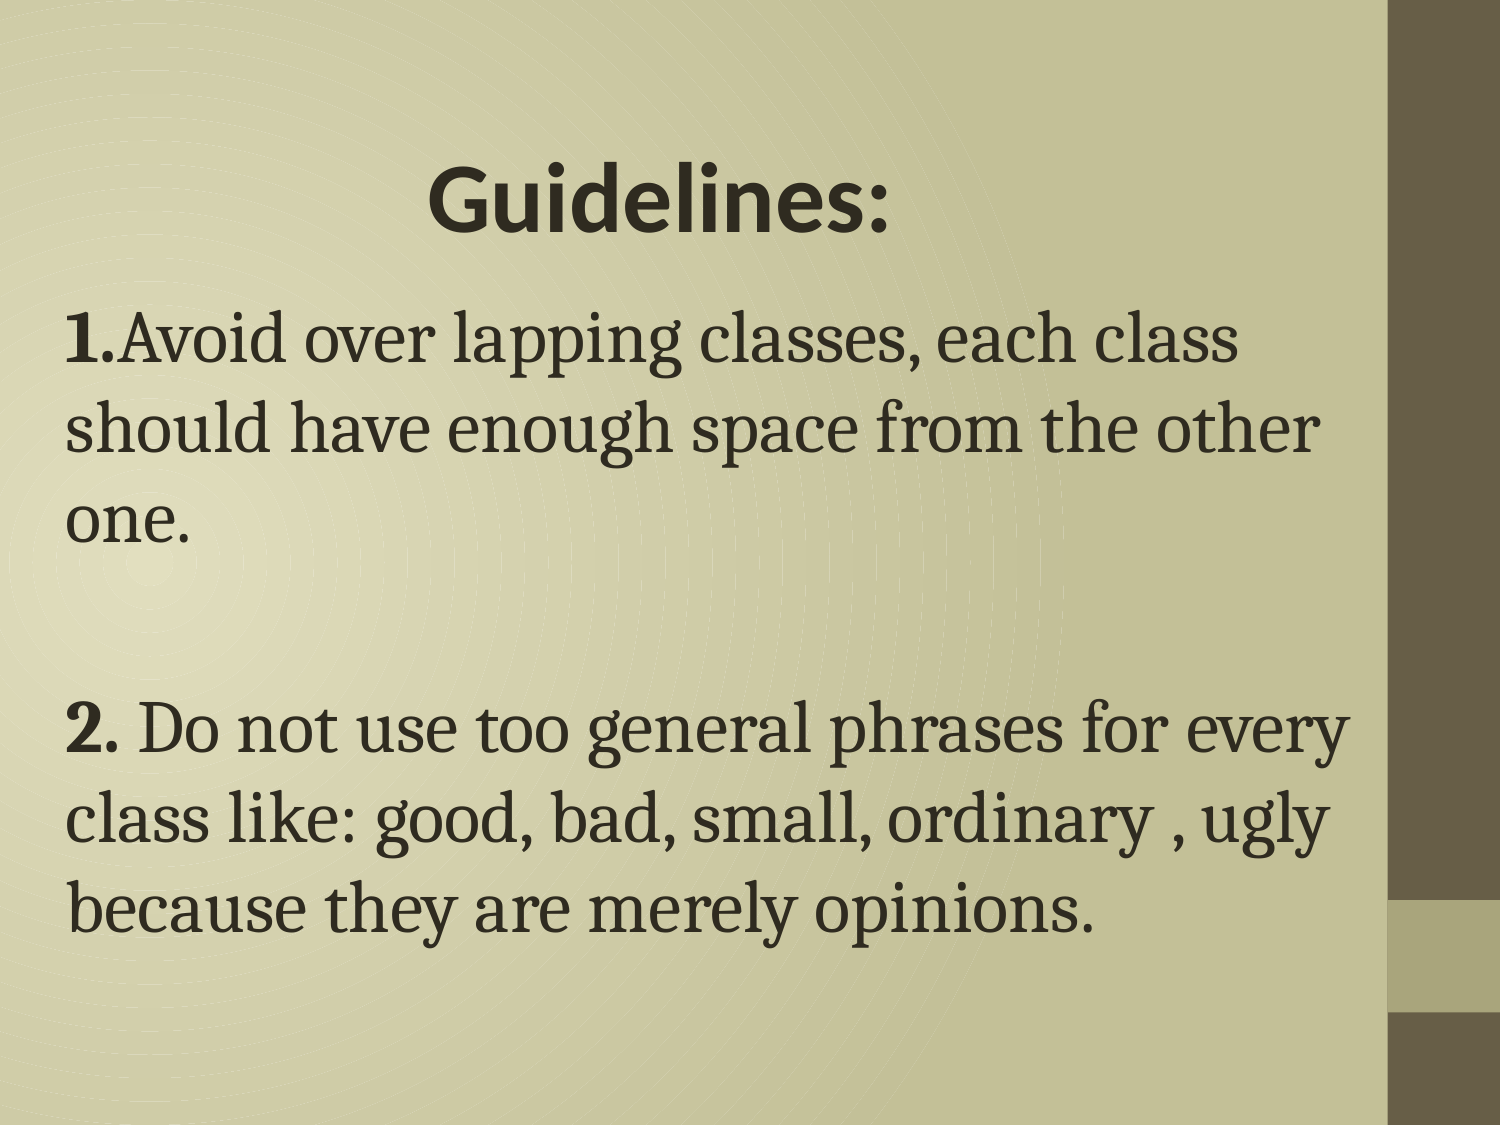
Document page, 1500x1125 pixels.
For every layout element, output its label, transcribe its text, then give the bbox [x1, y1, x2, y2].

subtitle 1.Avoid over lapping classes, each class should have enough space from the other one. 2. Do not use too general phrases for every class like: good, bad, small, ordinary , ugly because they are merely opinions. [12, 174, 1400, 1125]
text_box Guidelines: [412, 125, 1113, 260]
